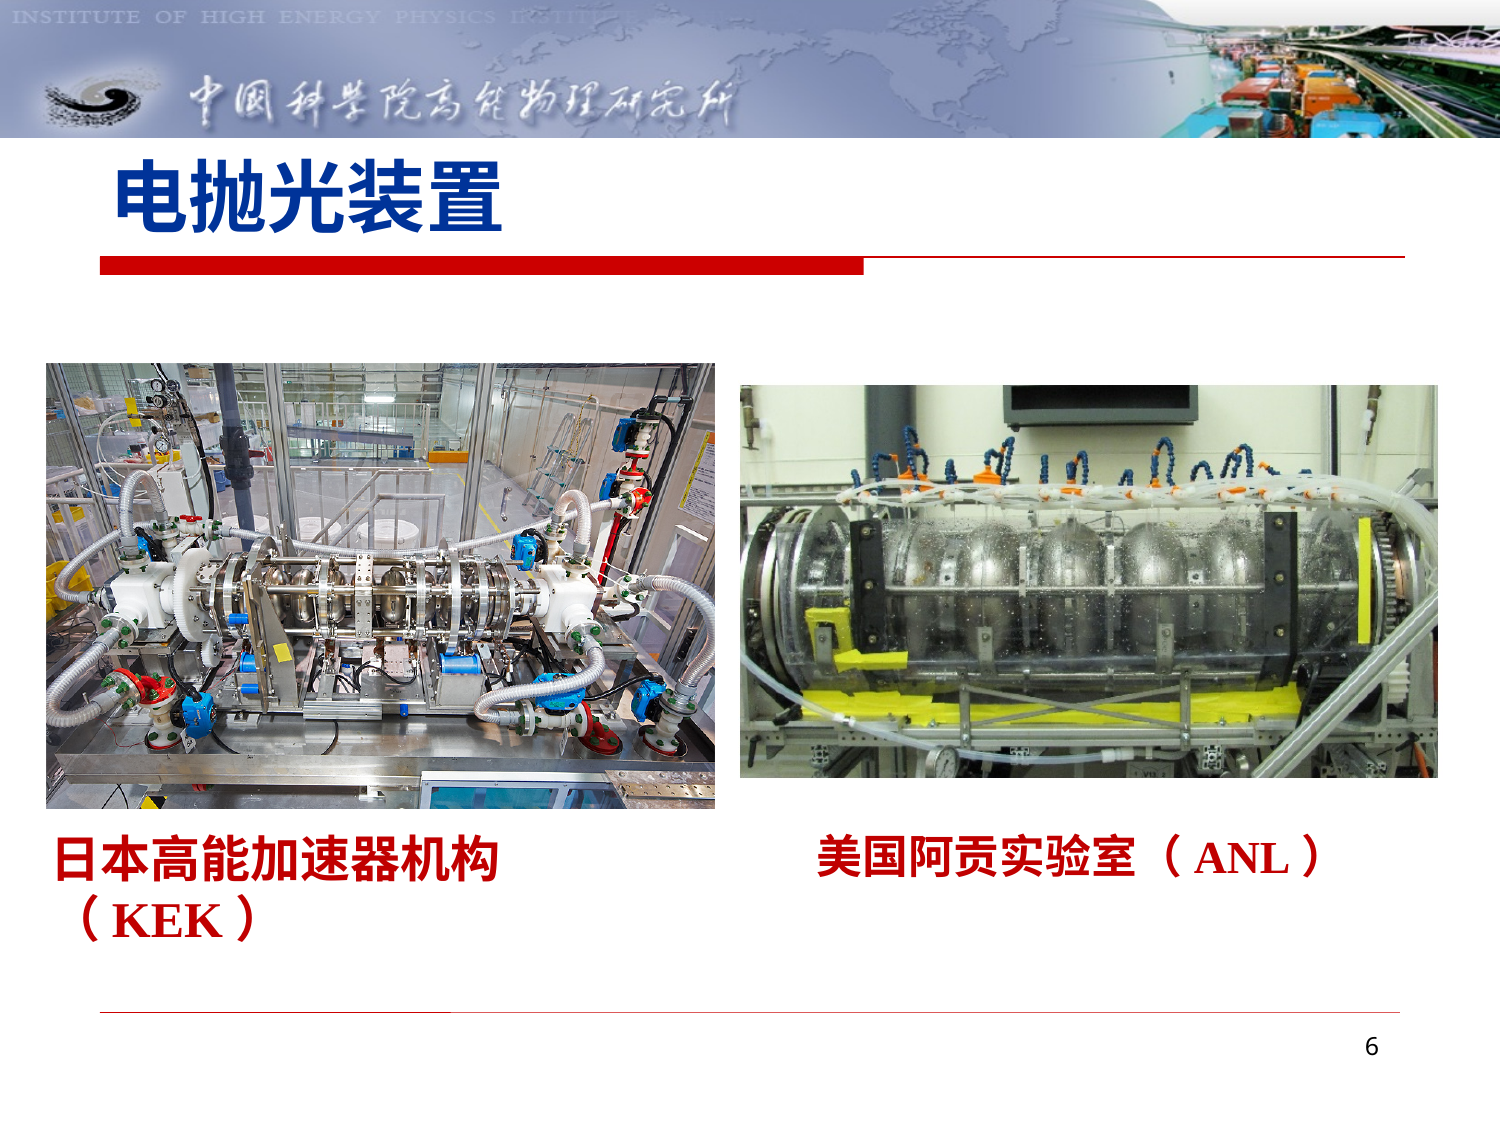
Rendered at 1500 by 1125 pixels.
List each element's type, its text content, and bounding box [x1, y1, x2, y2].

text_box 日本高能加速器机构（KEK） [35, 820, 692, 955]
title 电抛光装置 [94, 50, 1407, 250]
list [46, 363, 716, 809]
text_box 美国阿贡实验室（ANL） [714, 820, 1460, 891]
picture [737, 379, 1443, 779]
picture [0, 0, 1500, 138]
slide_number 6 [1068, 1022, 1395, 1102]
